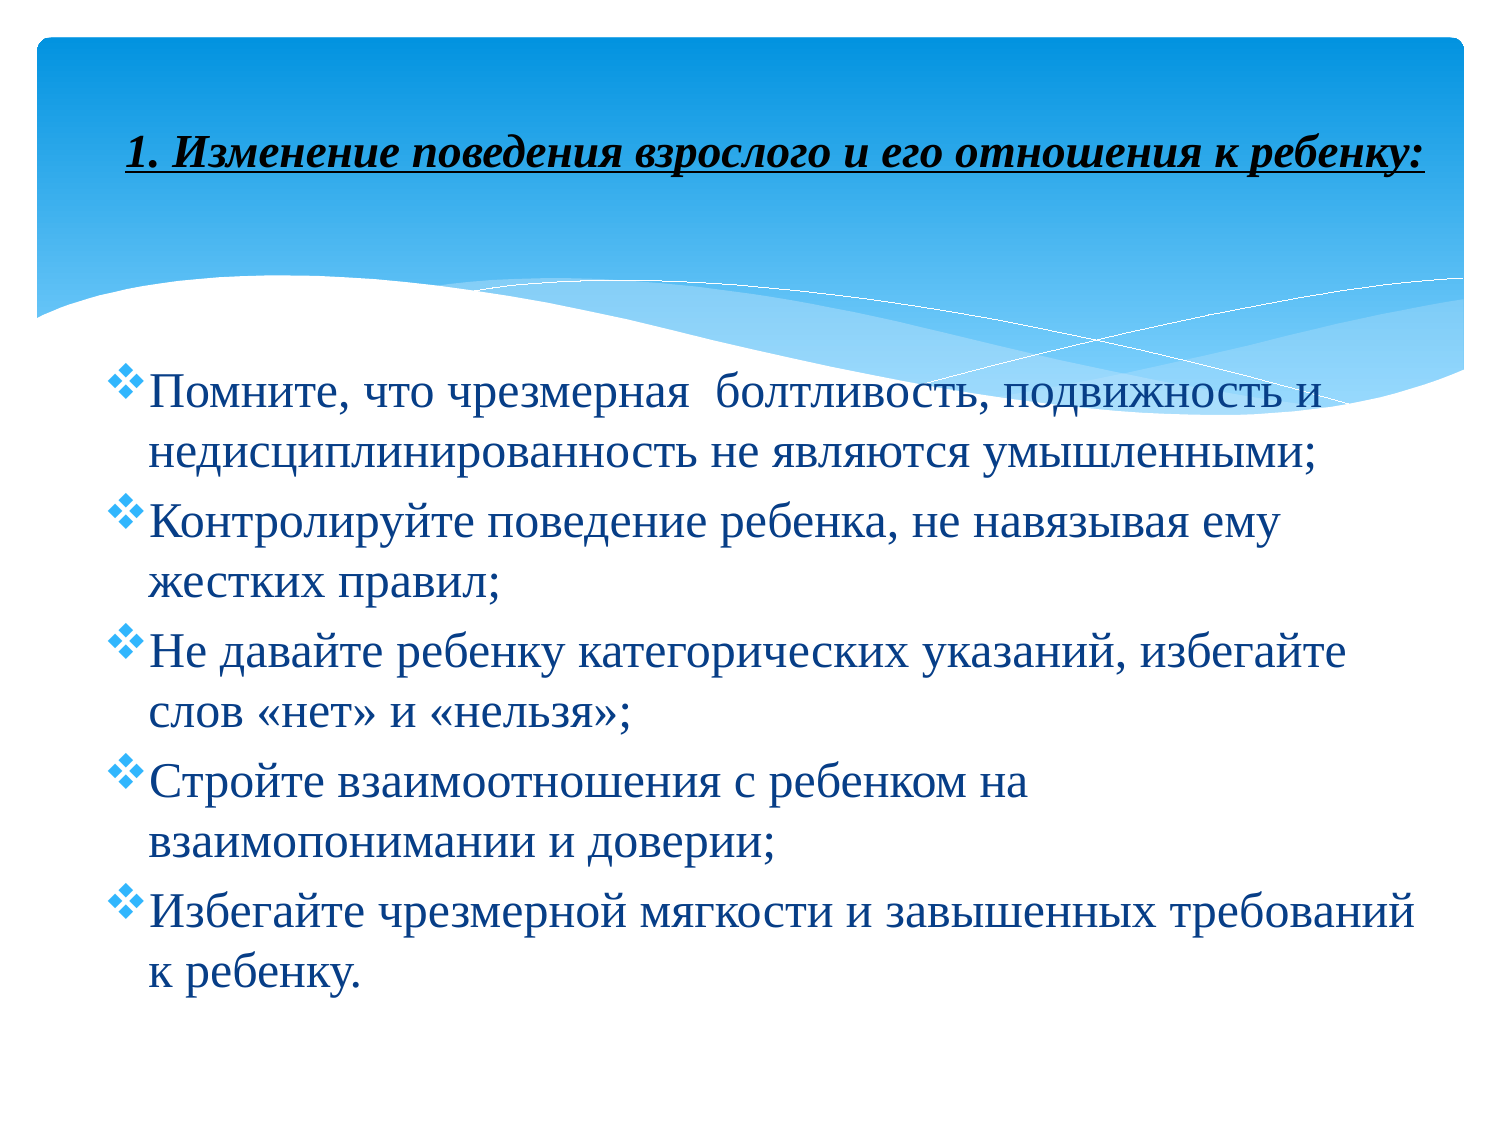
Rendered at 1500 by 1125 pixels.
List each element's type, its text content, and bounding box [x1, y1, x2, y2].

list Помните, что чрезмерная болтливость, подвижность и недисциплинированность не являются умышленными; Контролируйте поведение ребенка, не навязывая ему жестких правил; Не давайте ребенку категорических указаний, избегайте слов «нет» и «нельзя»; Стройте взаимоотношения с ребенком на взаимопонимании и доверии; Избегайте чрезмерной мягкости и завышенных требований к ребенку. [88, 349, 1439, 1036]
title 1. Изменение поведения взрослого и его отношения к ребенку: [100, 42, 1451, 256]
